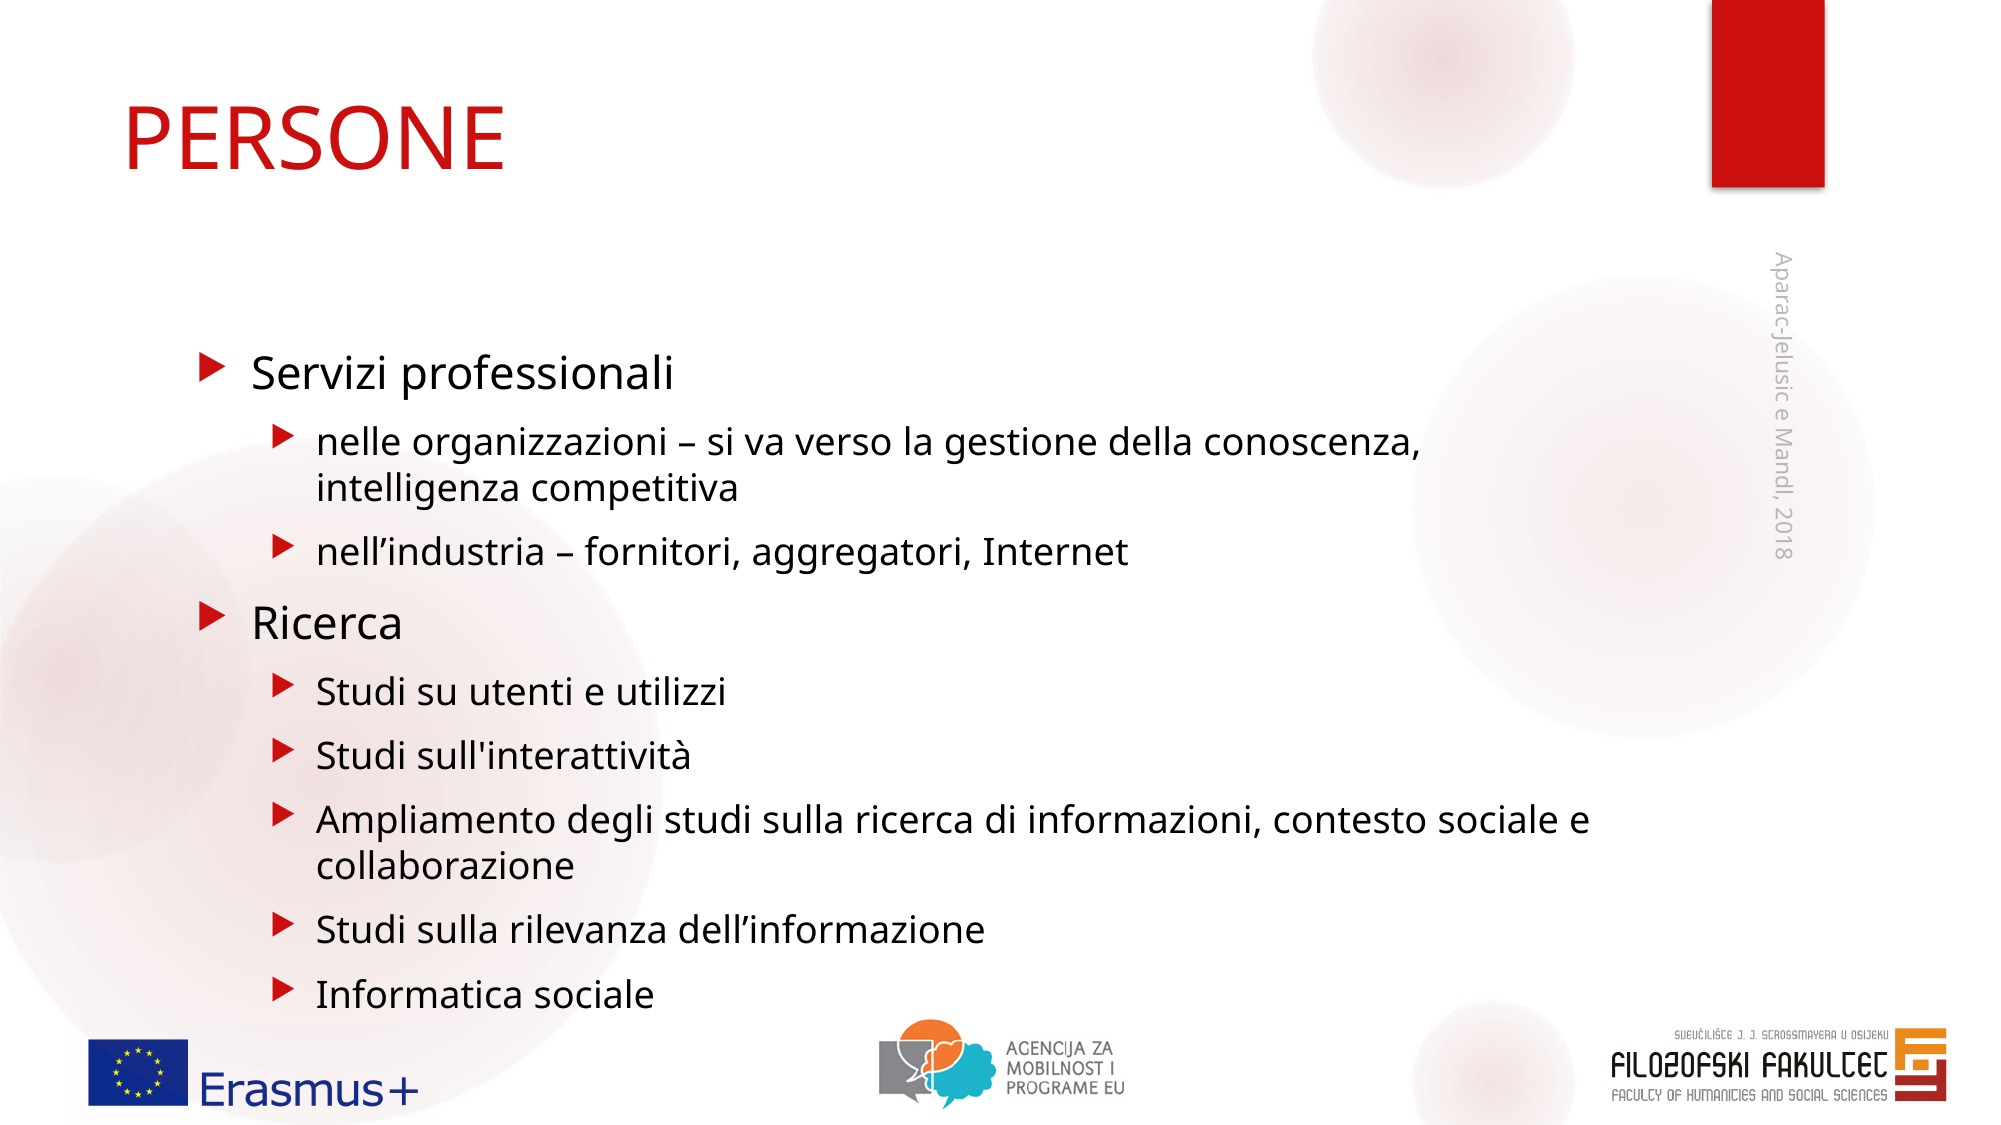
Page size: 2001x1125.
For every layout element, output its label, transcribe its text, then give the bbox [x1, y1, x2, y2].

picture [69, 1020, 437, 1125]
picture [879, 1025, 1140, 1125]
title PERSONE [106, 74, 1649, 304]
picture [1610, 1017, 1951, 1112]
list Servizi professionali nelle organizzazioni – si va verso la gestione della conoscenza, intelligenza competitiva nell’industria – fornitori, aggregatori, Internet Ricerca Studi su utenti e utilizzi Studi sull'interattività Ampliamento degli studi sulla ricerca di informazioni, contesto sociale e collaborazione Studi sulla rilevanza dell’informazione Informatica sociale [181, 336, 1649, 1025]
footer Aparac-Jelusic e Mandl, 2018 [1760, 237, 1811, 871]
